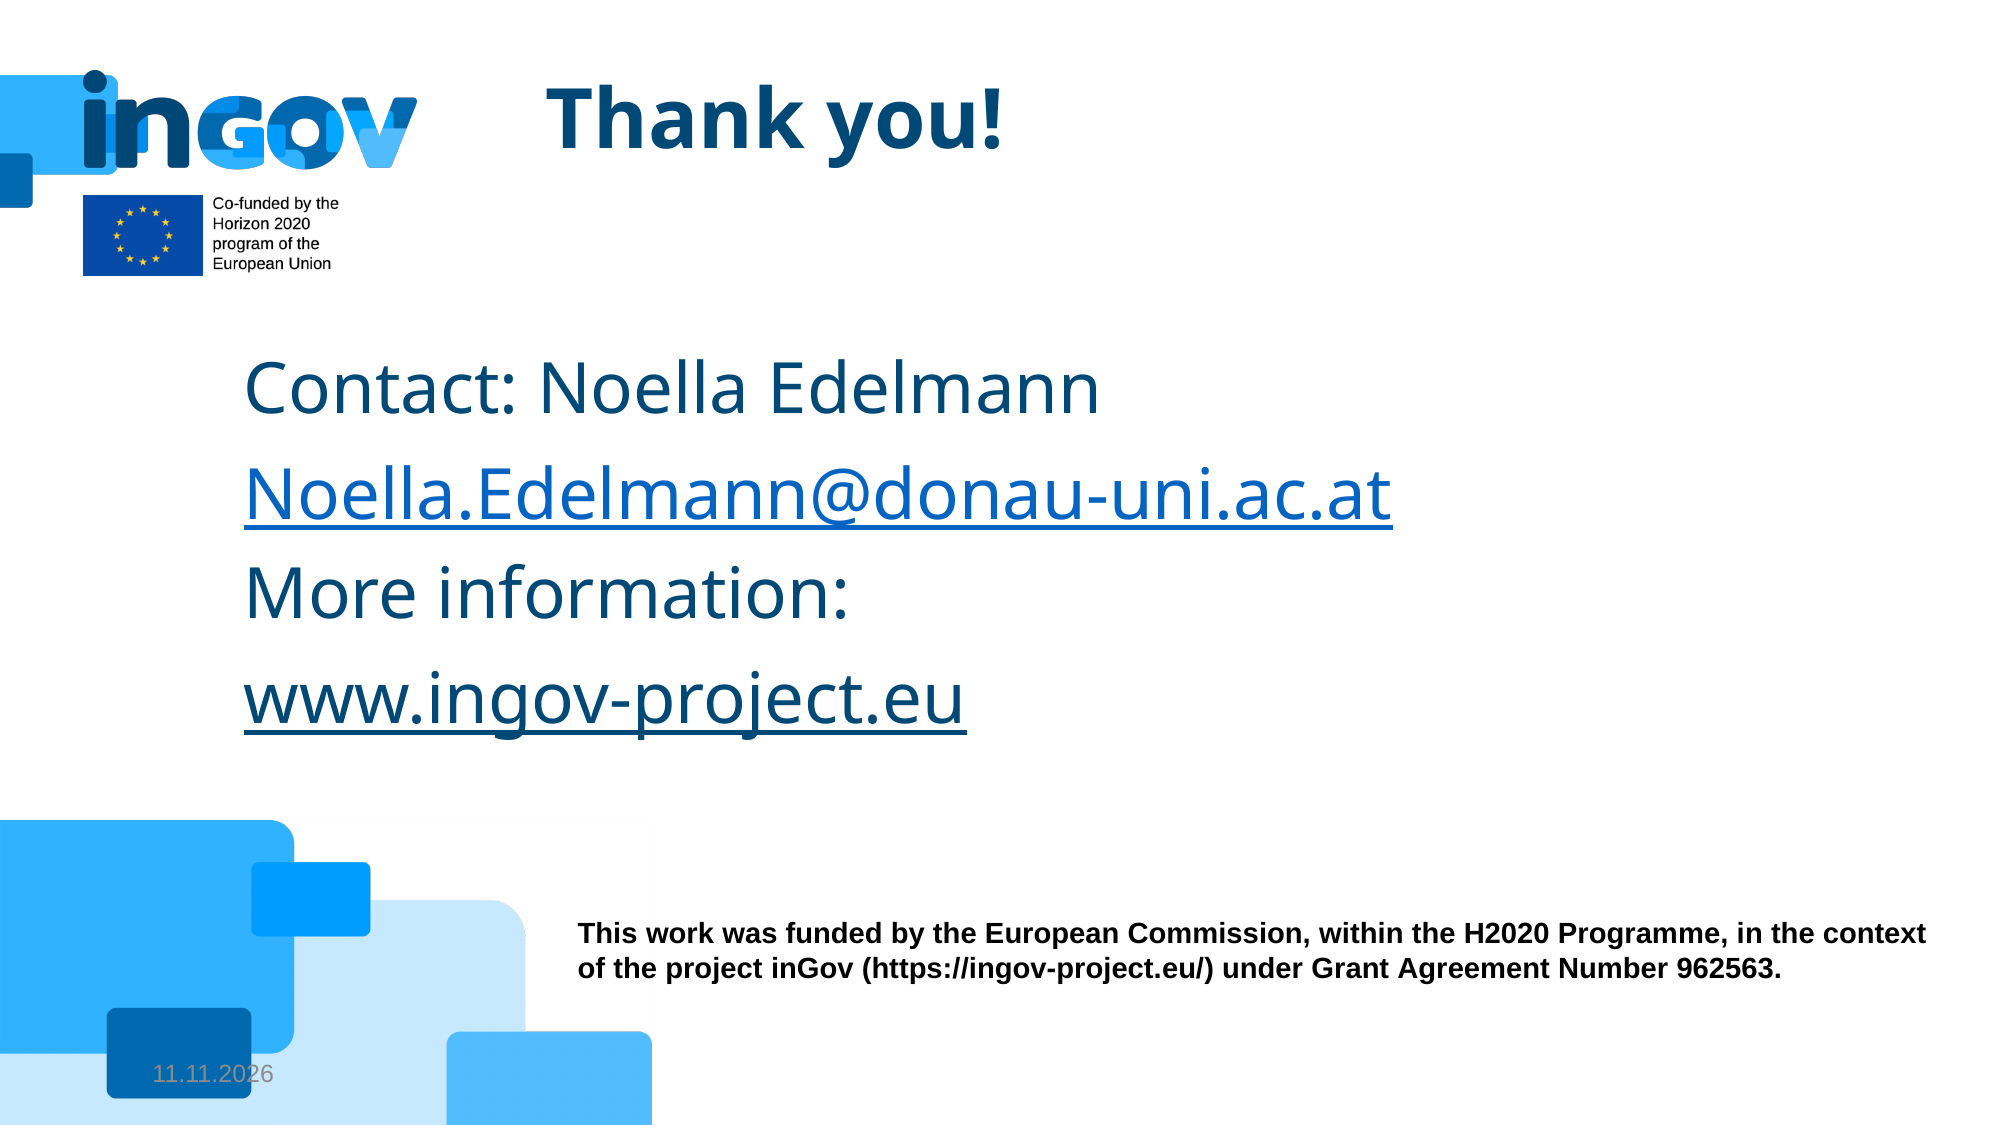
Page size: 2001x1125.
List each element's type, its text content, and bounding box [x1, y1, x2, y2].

picture [0, 70, 417, 208]
text_box This work was funded by the European Commission, within the H2020 Programme, in the context of the project inGov (https://ingov-project.eu/) under Grant Αgreement Number 962563. [562, 906, 1969, 992]
subtitle Contact: Noella Edelmann Noella.Edelmann@donau-uni.ac.at More information: www.ingov-project.eu [244, 352, 1724, 848]
picture [0, 820, 652, 1125]
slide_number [137, 1042, 588, 1103]
title Thank you! [43, 77, 1507, 238]
picture [83, 238, 339, 276]
